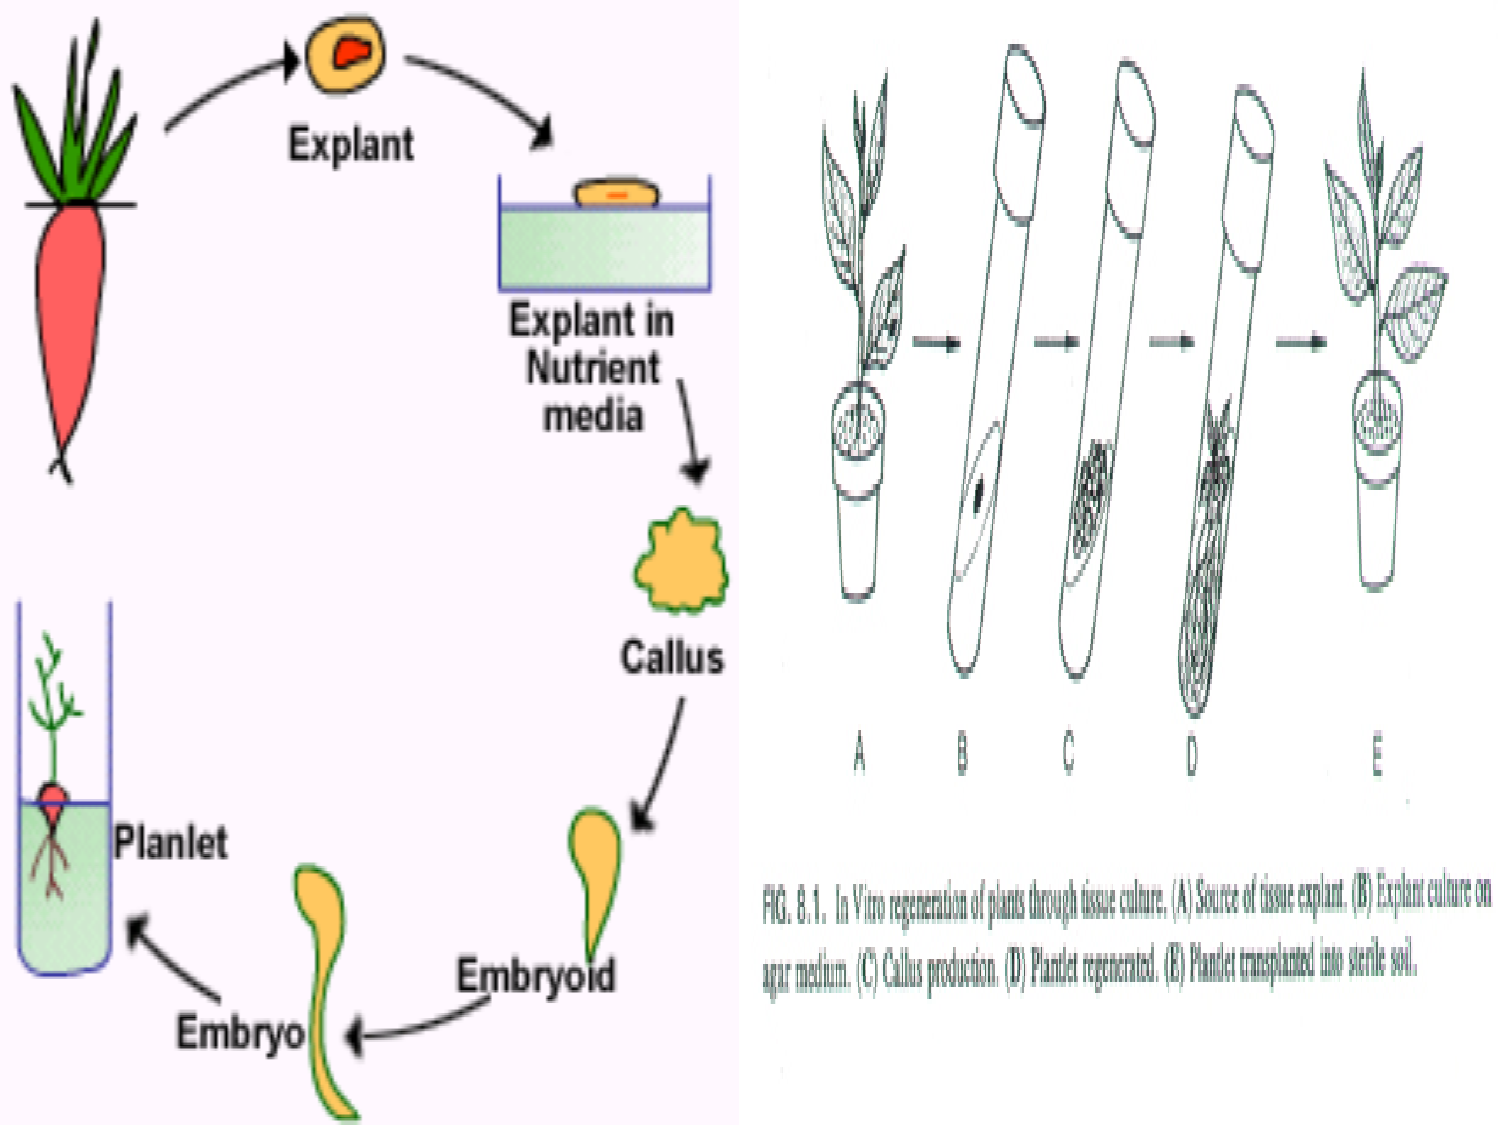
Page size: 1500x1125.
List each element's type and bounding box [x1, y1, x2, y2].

picture [0, 0, 739, 1125]
text_box [750, 0, 1500, 1125]
